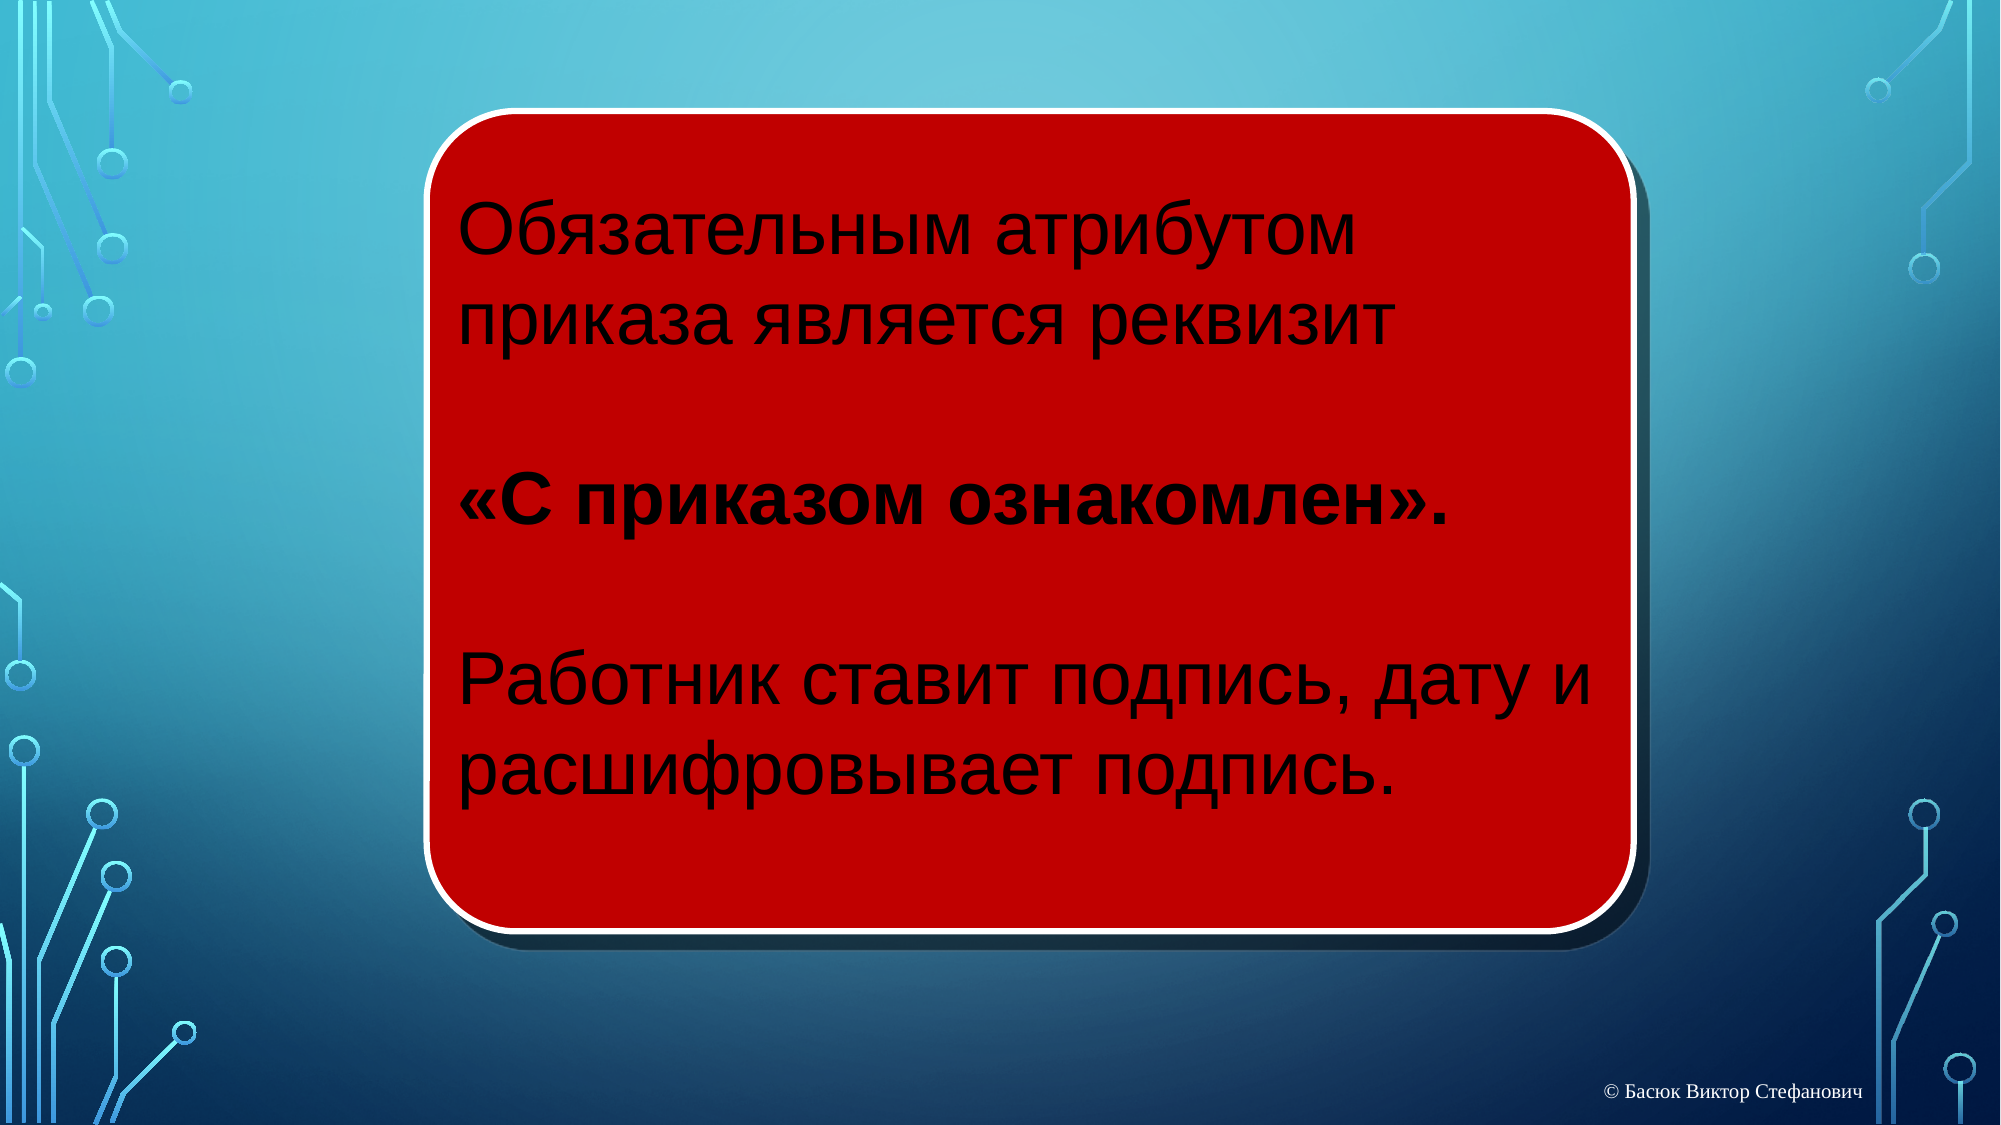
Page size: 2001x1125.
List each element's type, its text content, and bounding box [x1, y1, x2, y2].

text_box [426, 110, 1634, 932]
text_box Обязательным атрибутом приказа является реквизит «С приказом ознакомлен». Работник ставит подпись, дату и расшифровывает подпись. [442, 171, 1662, 997]
text_box © Басюк Виктор Стефанович [1588, 1070, 1894, 1111]
